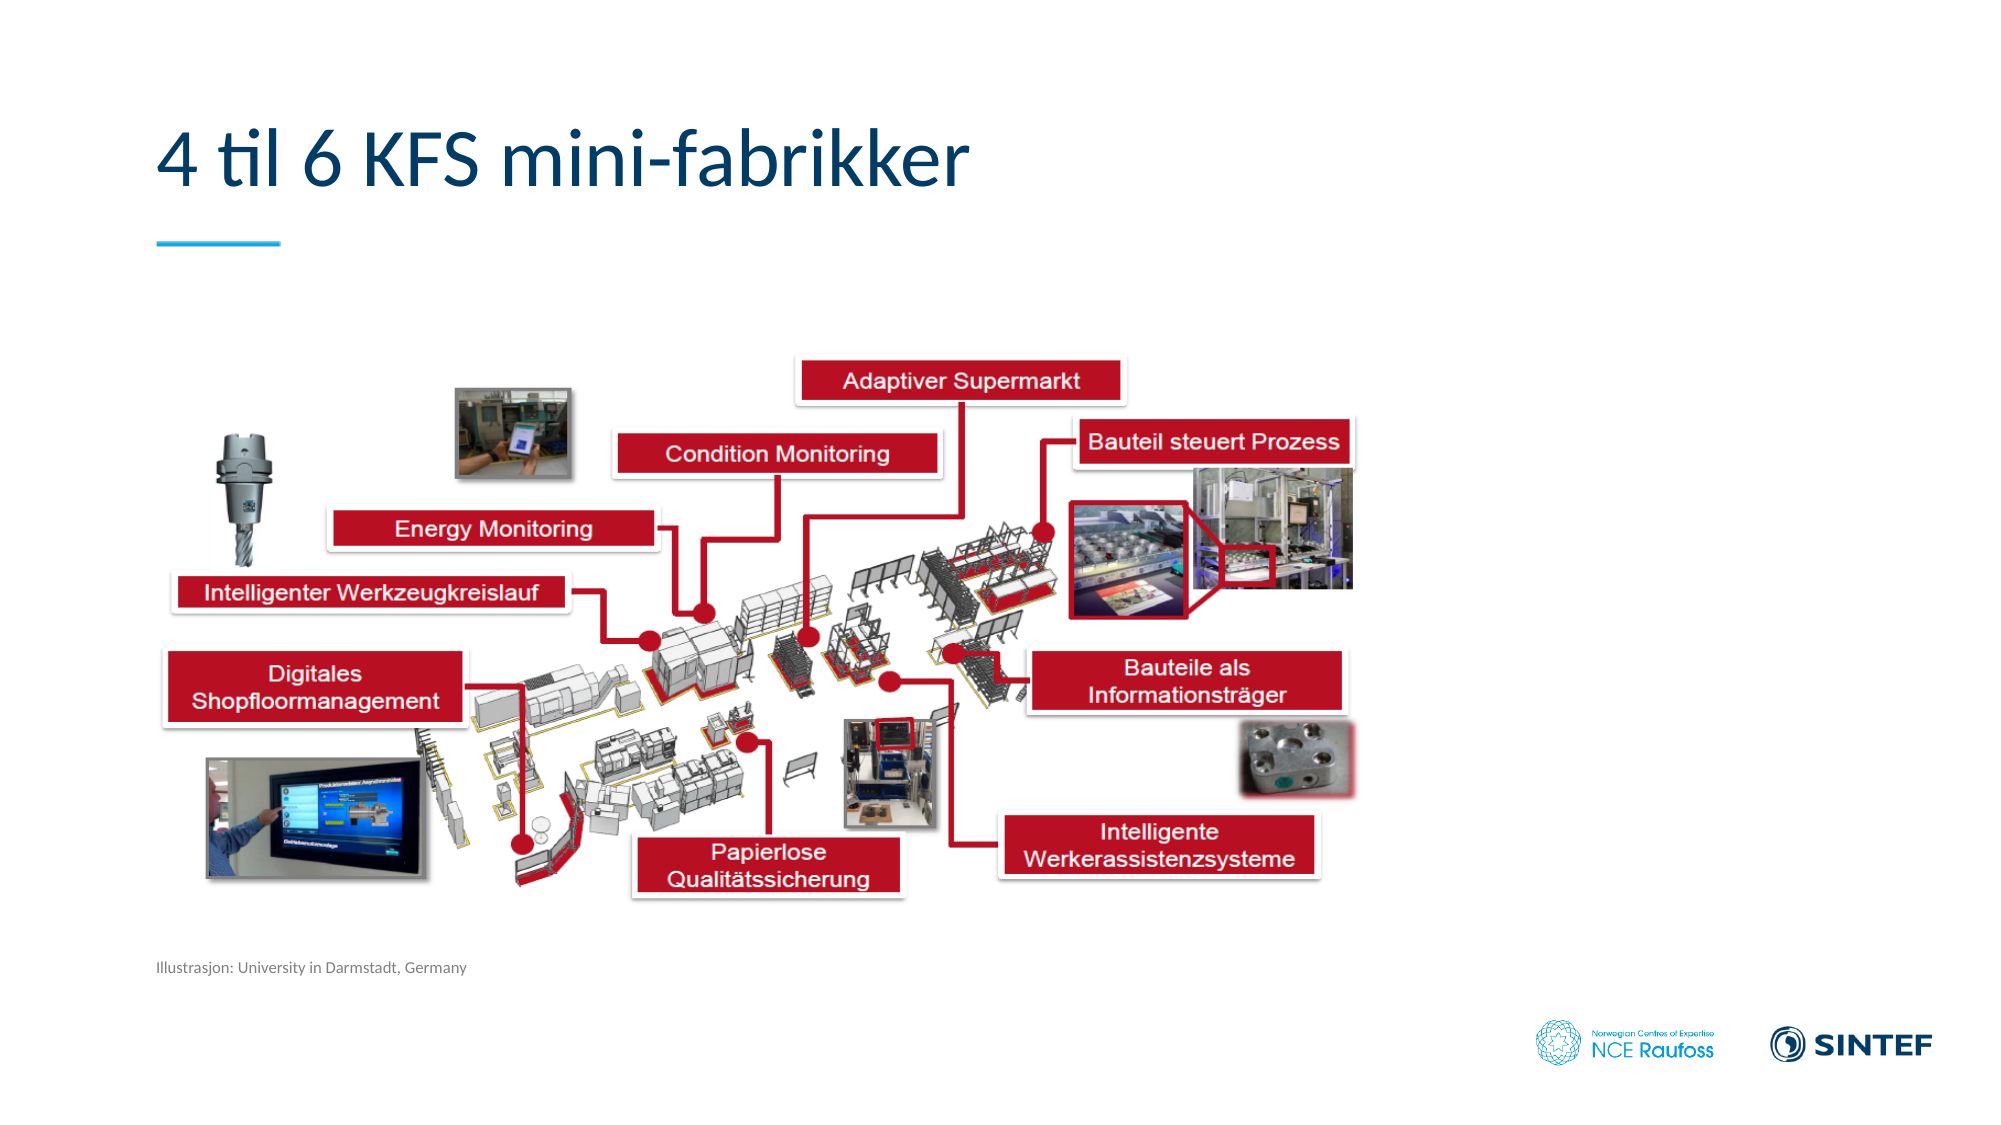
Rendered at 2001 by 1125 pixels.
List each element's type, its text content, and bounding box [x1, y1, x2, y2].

title 4 til 6 KFS mini-fabrikker [156, 102, 1865, 248]
picture [1770, 1026, 1932, 1062]
picture [1519, 1008, 1730, 1077]
picture [156, 349, 1373, 925]
text_box Illustrasjon: University in Darmstadt, Germany [141, 949, 801, 984]
